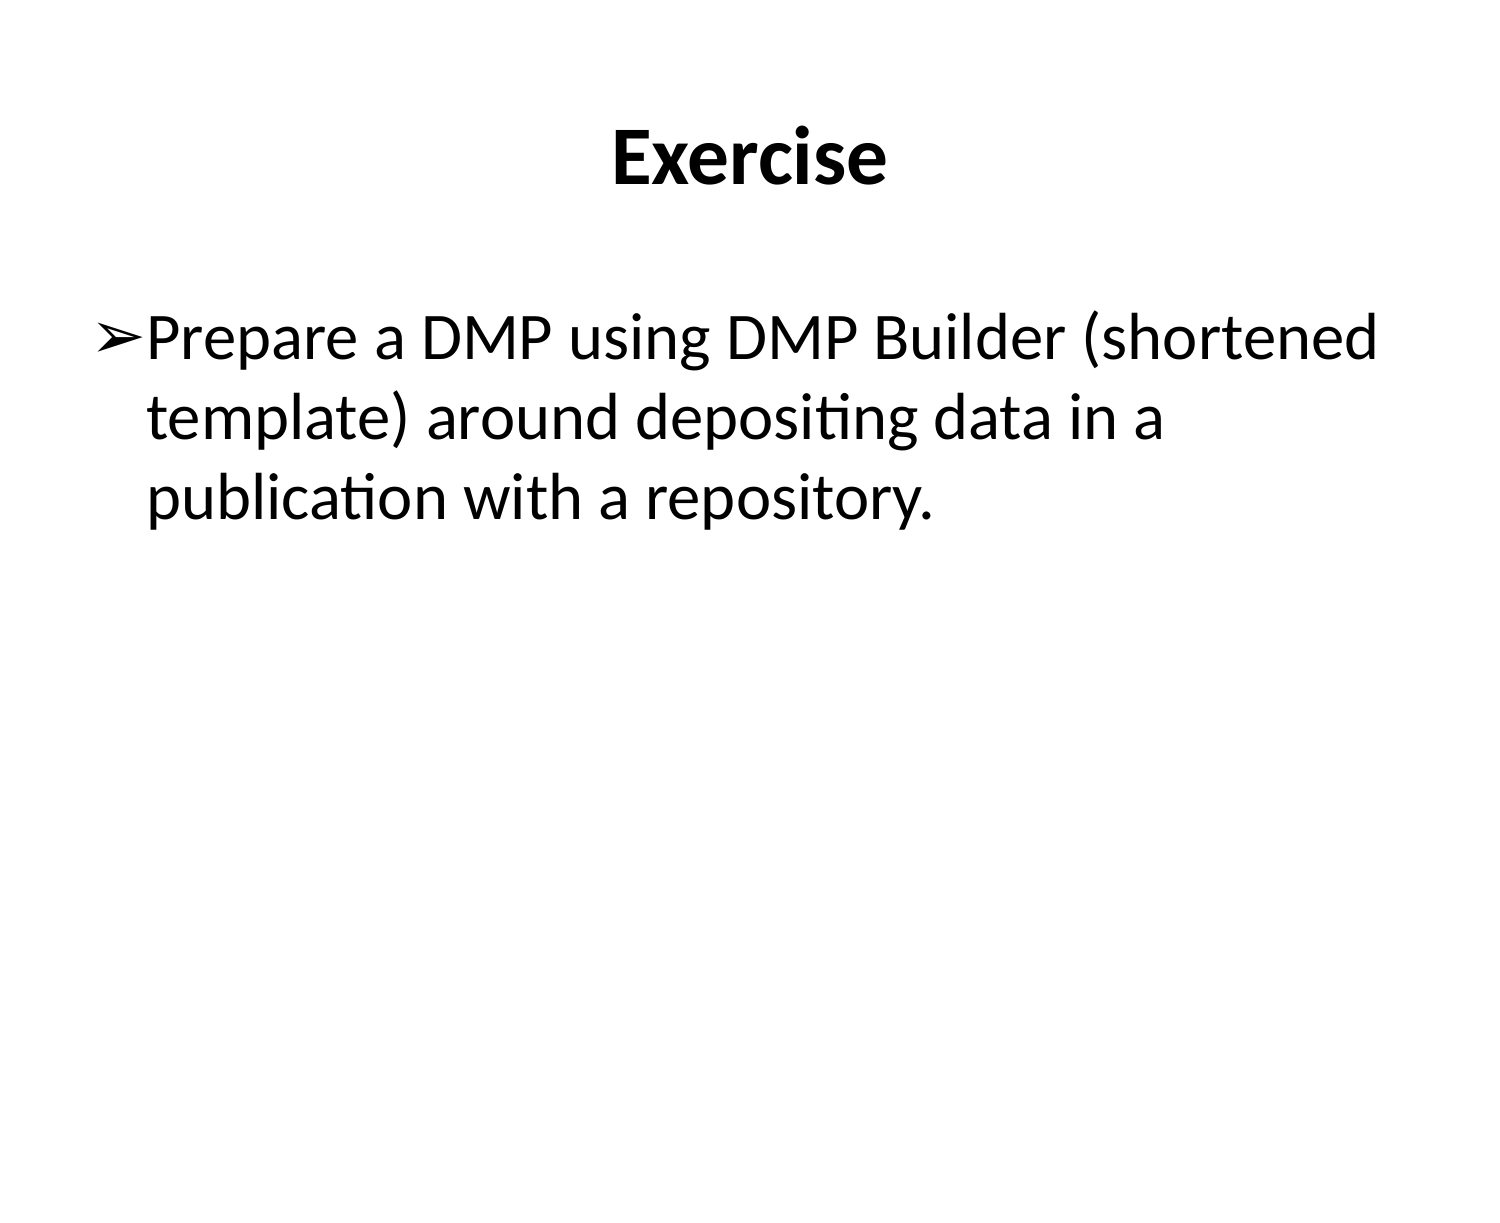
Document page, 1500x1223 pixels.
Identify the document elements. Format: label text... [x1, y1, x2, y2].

title Exercise [75, 48, 1425, 253]
list Prepare a DMP using DMP Builder (shortened template) around depositing data in a publication with a repository. [75, 285, 1425, 1093]
